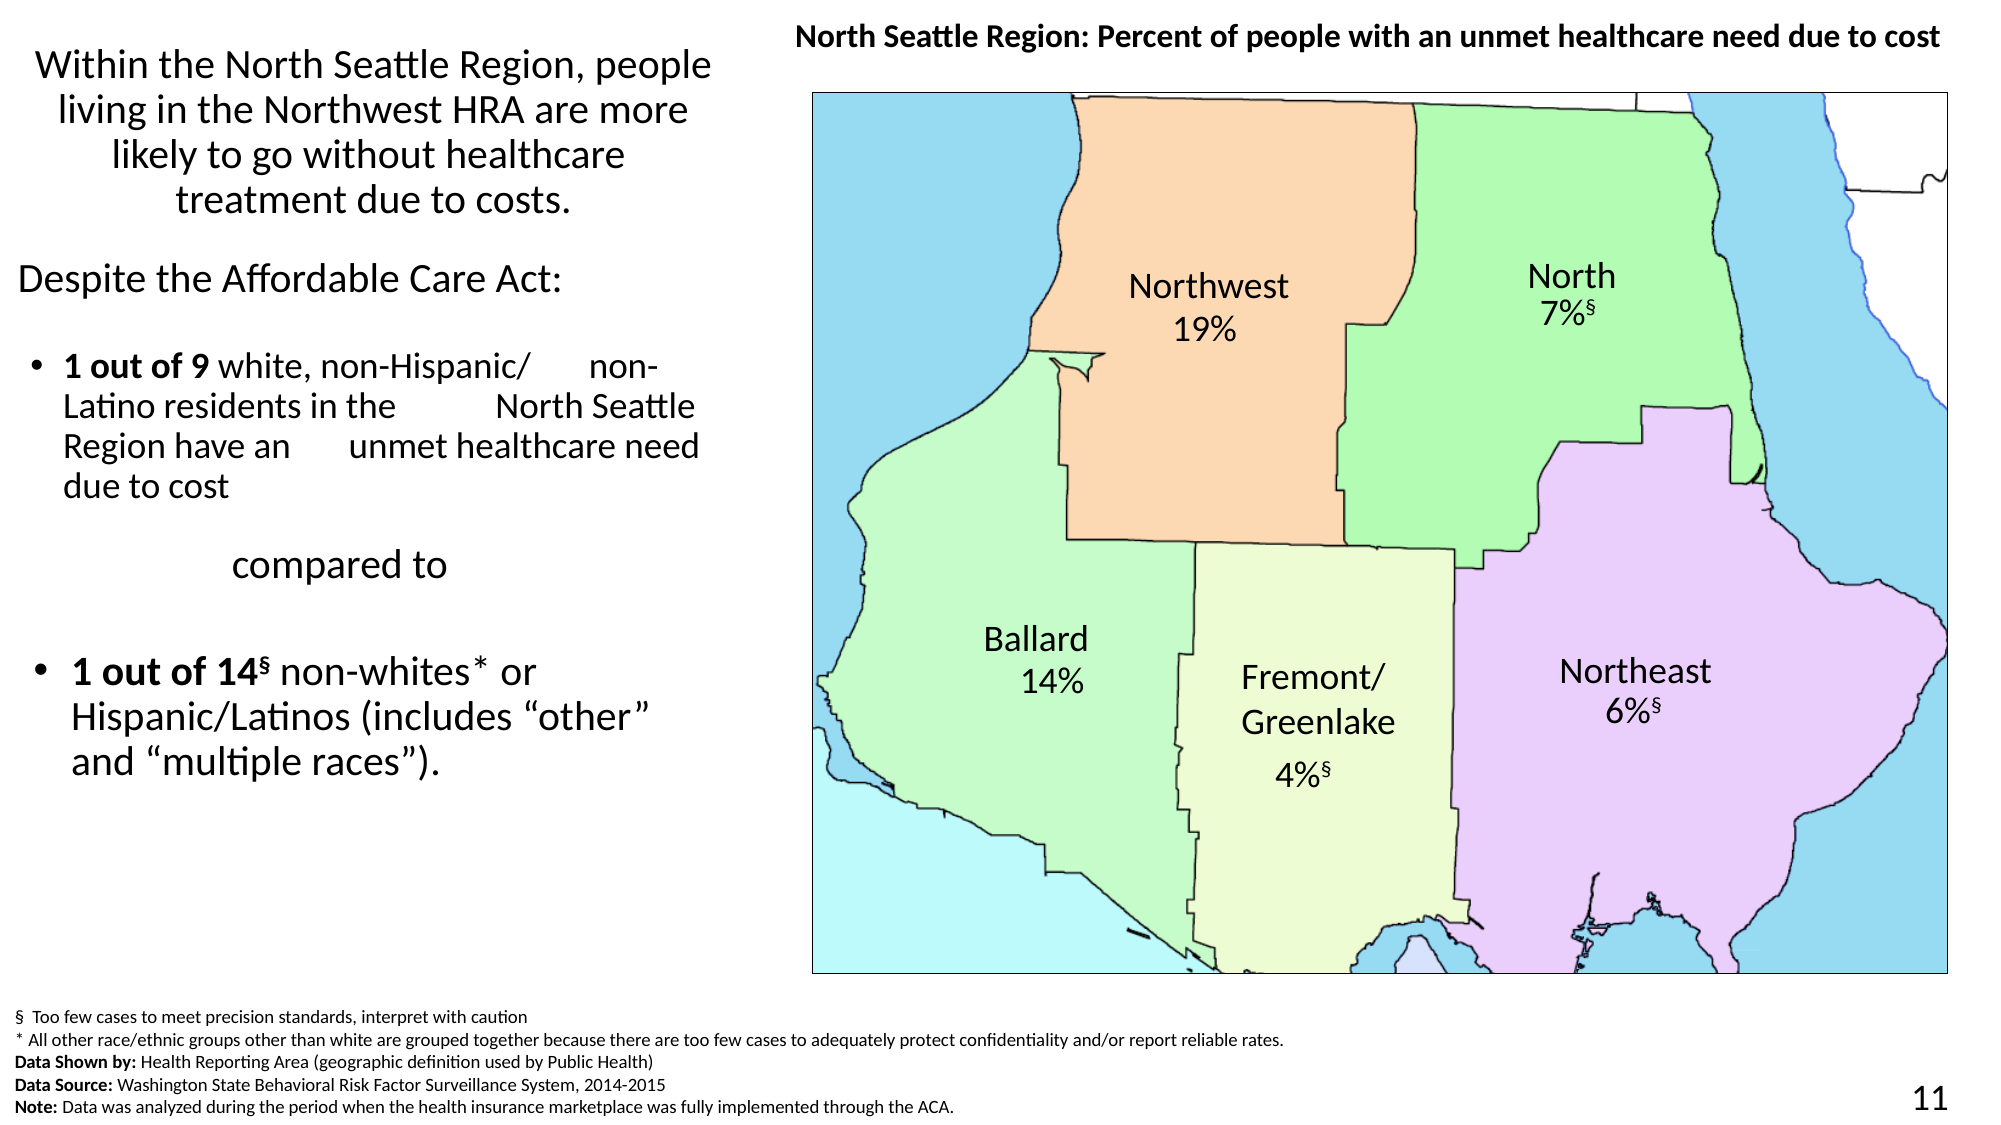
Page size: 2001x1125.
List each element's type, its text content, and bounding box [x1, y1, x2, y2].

text_box compared to [2, 535, 678, 598]
text_box [1948, 244, 1955, 299]
text_box Despite the Affordable Care Act: [2, 252, 743, 327]
text_box Within the North Seattle Region, people living in the Northwest HRA are more likely to go without healthcare treatment due to costs. [0, 35, 749, 252]
text_box 11 [1860, 1064, 2000, 1125]
text_box 1 out of 14§ non-whites* or Hispanic/Latinos (includes “other” and “multiple races”). [18, 642, 725, 791]
text_box North Seattle Region: Percent of people with an unmet healthcare need due to cost [748, 11, 1990, 78]
text_box 1 out of 9 white, non-Hispanic/ non-Latino residents in the North Seattle Region have an unmet healthcare need due to cost [15, 339, 748, 515]
text_box § Too few cases to meet precision standards, interpret with caution * All other race/ethnic groups other than white are grouped together because there are too few cases to adequately protect confidentiality and/or report reliable rates. Data Shown by: Health Reporting Area (geographic definition used by Public Health) Data Source: Washington State Behavioral Risk Factor Surveillance System, 2014-2015 Note: Data was analyzed during the period when the health insurance marketplace was fully implemented through the ACA. [0, 997, 1312, 1125]
picture [812, 92, 1948, 975]
